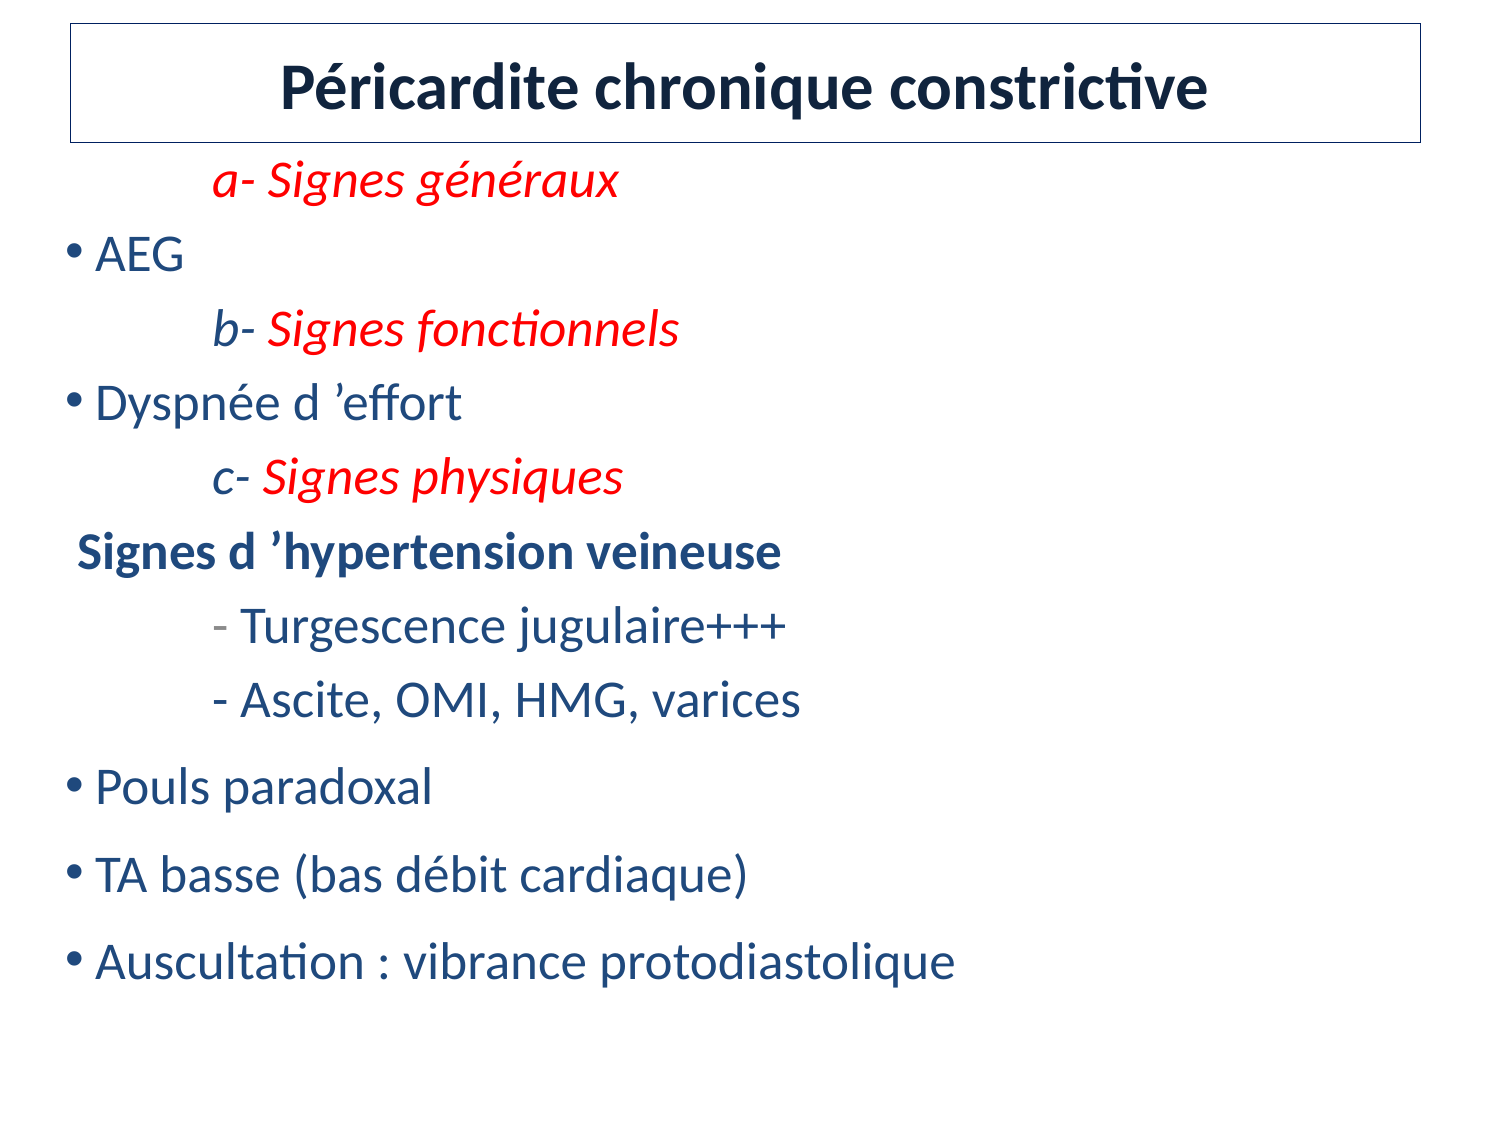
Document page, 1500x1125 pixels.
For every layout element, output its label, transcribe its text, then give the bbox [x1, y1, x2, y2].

subtitle a- Signes généraux AEG b- Signes fonctionnels Dyspnée d ’effort c- Signes physiques Signes d ’hypertension veineuse - Turgescence jugulaire+++ - Ascite, OMI, HMG, varices Pouls paradoxal TA basse (bas débit cardiaque) Auscultation : vibrance protodiastolique [50, 62, 1438, 1075]
text_box Péricardite chronique constrictive [70, 23, 1421, 143]
